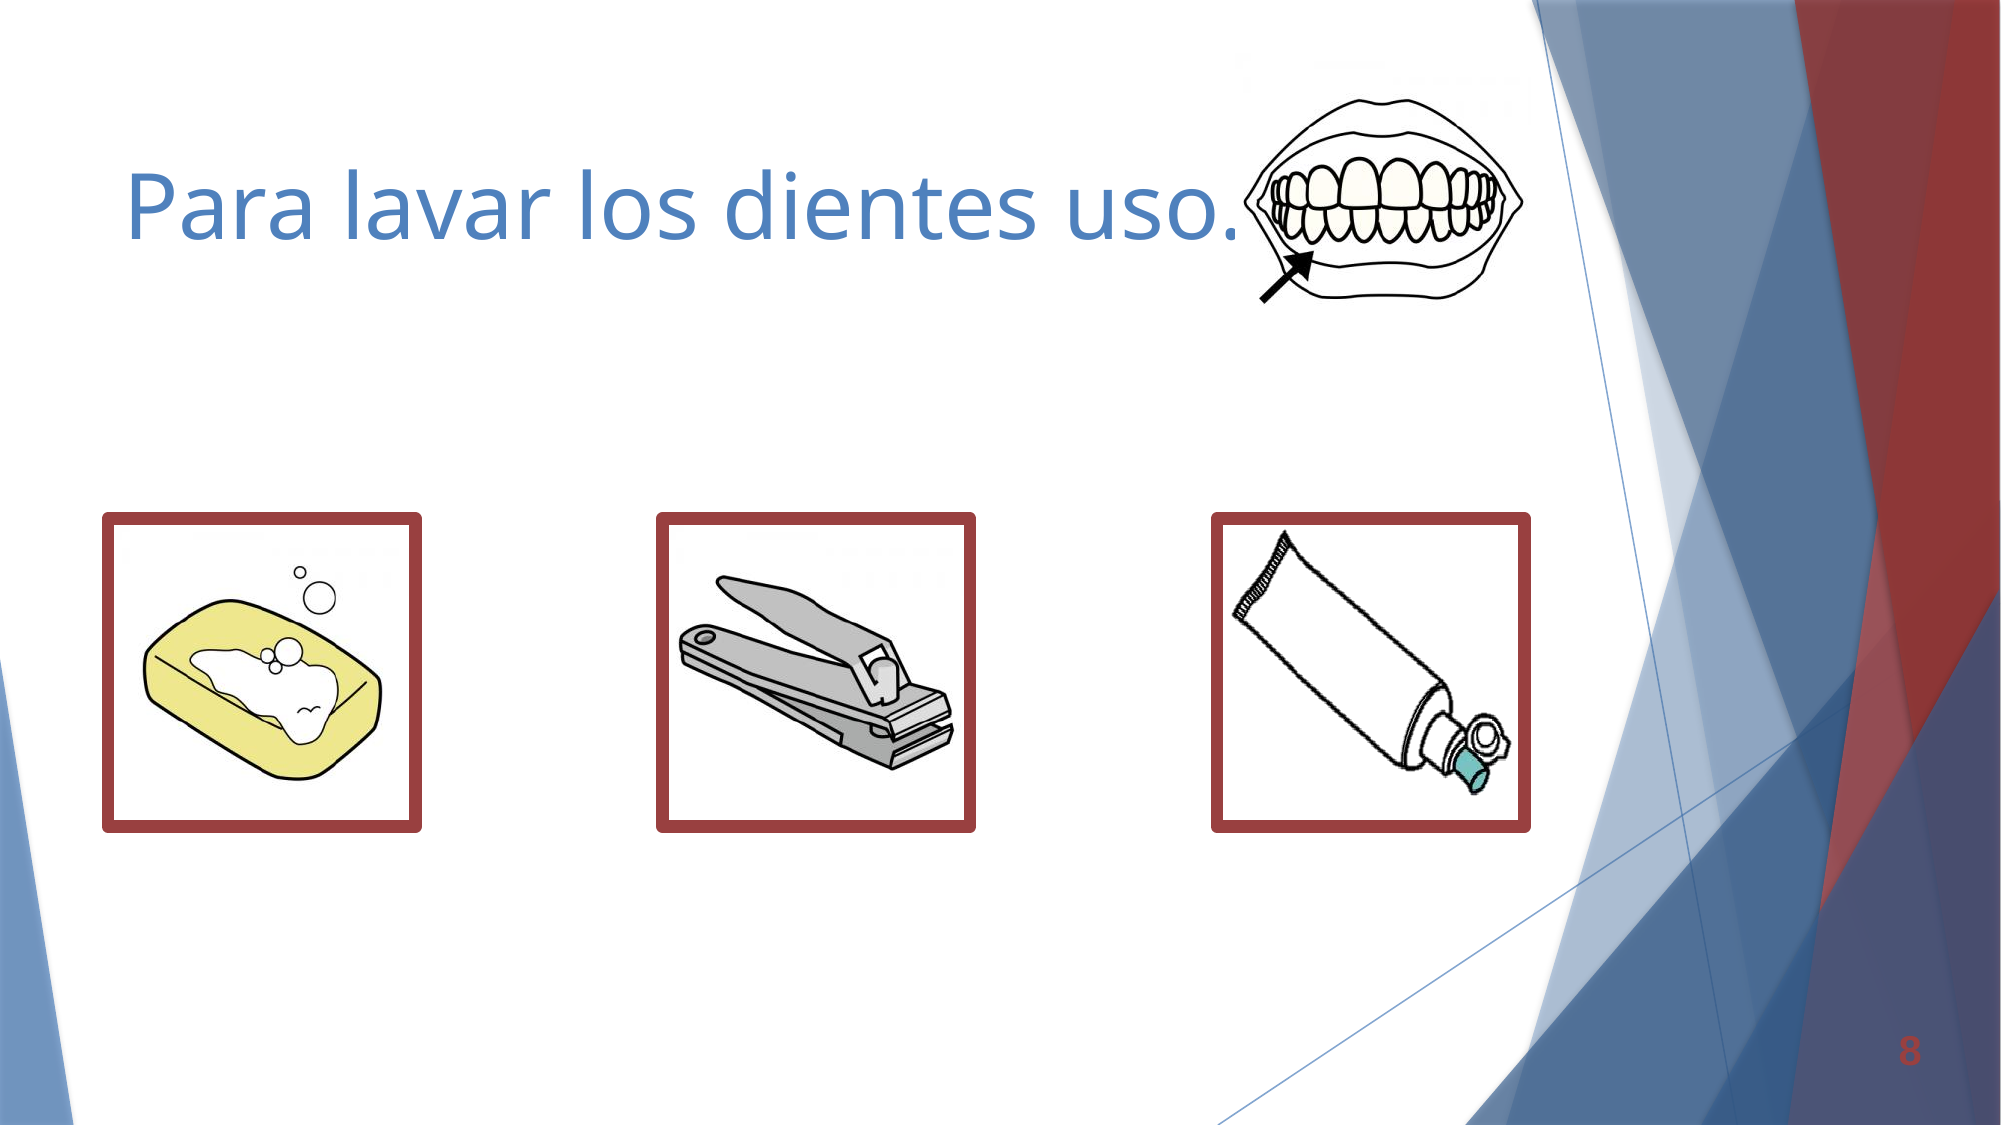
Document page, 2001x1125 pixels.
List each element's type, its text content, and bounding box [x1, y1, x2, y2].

picture [1234, 52, 1531, 350]
title Para lavar los dientes uso… [108, 140, 1635, 375]
picture [667, 524, 965, 821]
picture [1222, 524, 1519, 821]
picture [113, 524, 410, 821]
footer 8 [1868, 1018, 1953, 1079]
